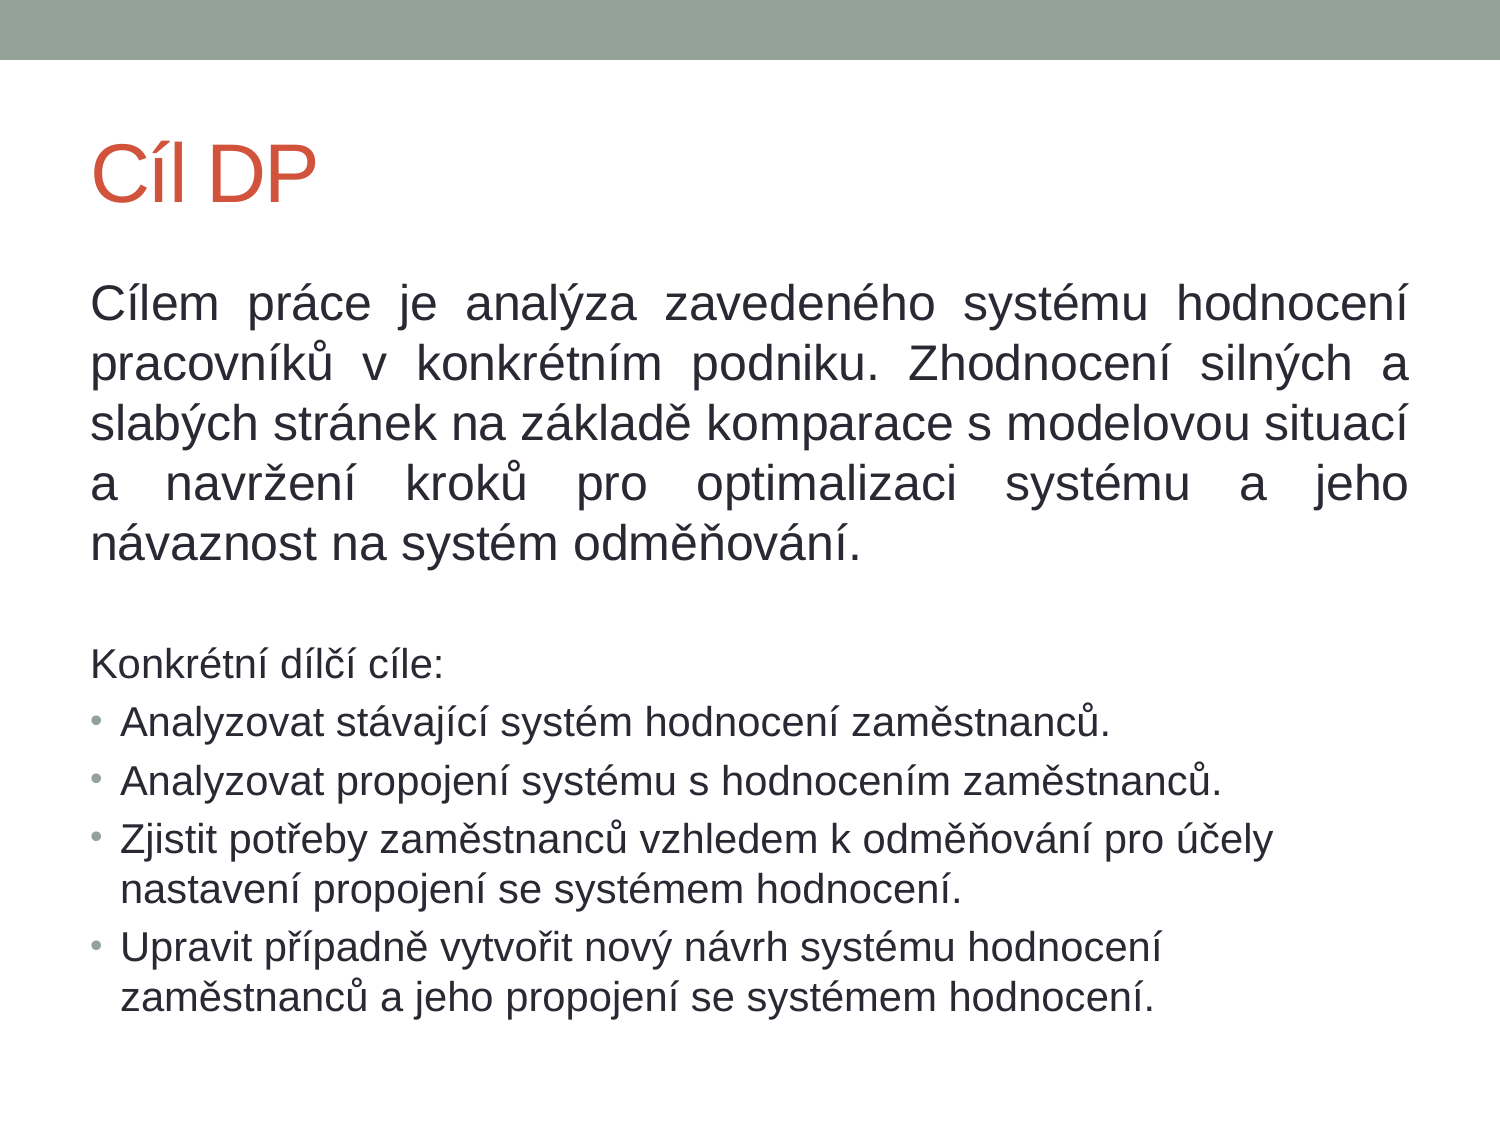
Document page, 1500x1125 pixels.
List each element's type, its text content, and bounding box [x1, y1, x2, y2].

list Cílem práce je analýza zavedeného systému hodnocení pracovníků v konkrétním podniku. Zhodnocení silných a slabých stránek na základě komparace s modelovou situací a navržení kroků pro optimalizaci systému a jeho návaznost na systém odměňování. Konkrétní dílčí cíle: Analyzovat stávající systém hodnocení zaměstnanců. Analyzovat propojení systému s hodnocením zaměstnanců. Zjistit potřeby zaměstnanců vzhledem k odměňování pro účely nastavení propojení se systémem hodnocení. Upravit případně vytvořit nový návrh systému hodnocení zaměstnanců a jeho propojení se systémem hodnocení. [75, 262, 1425, 1063]
title Cíl DP [75, 87, 1425, 250]
